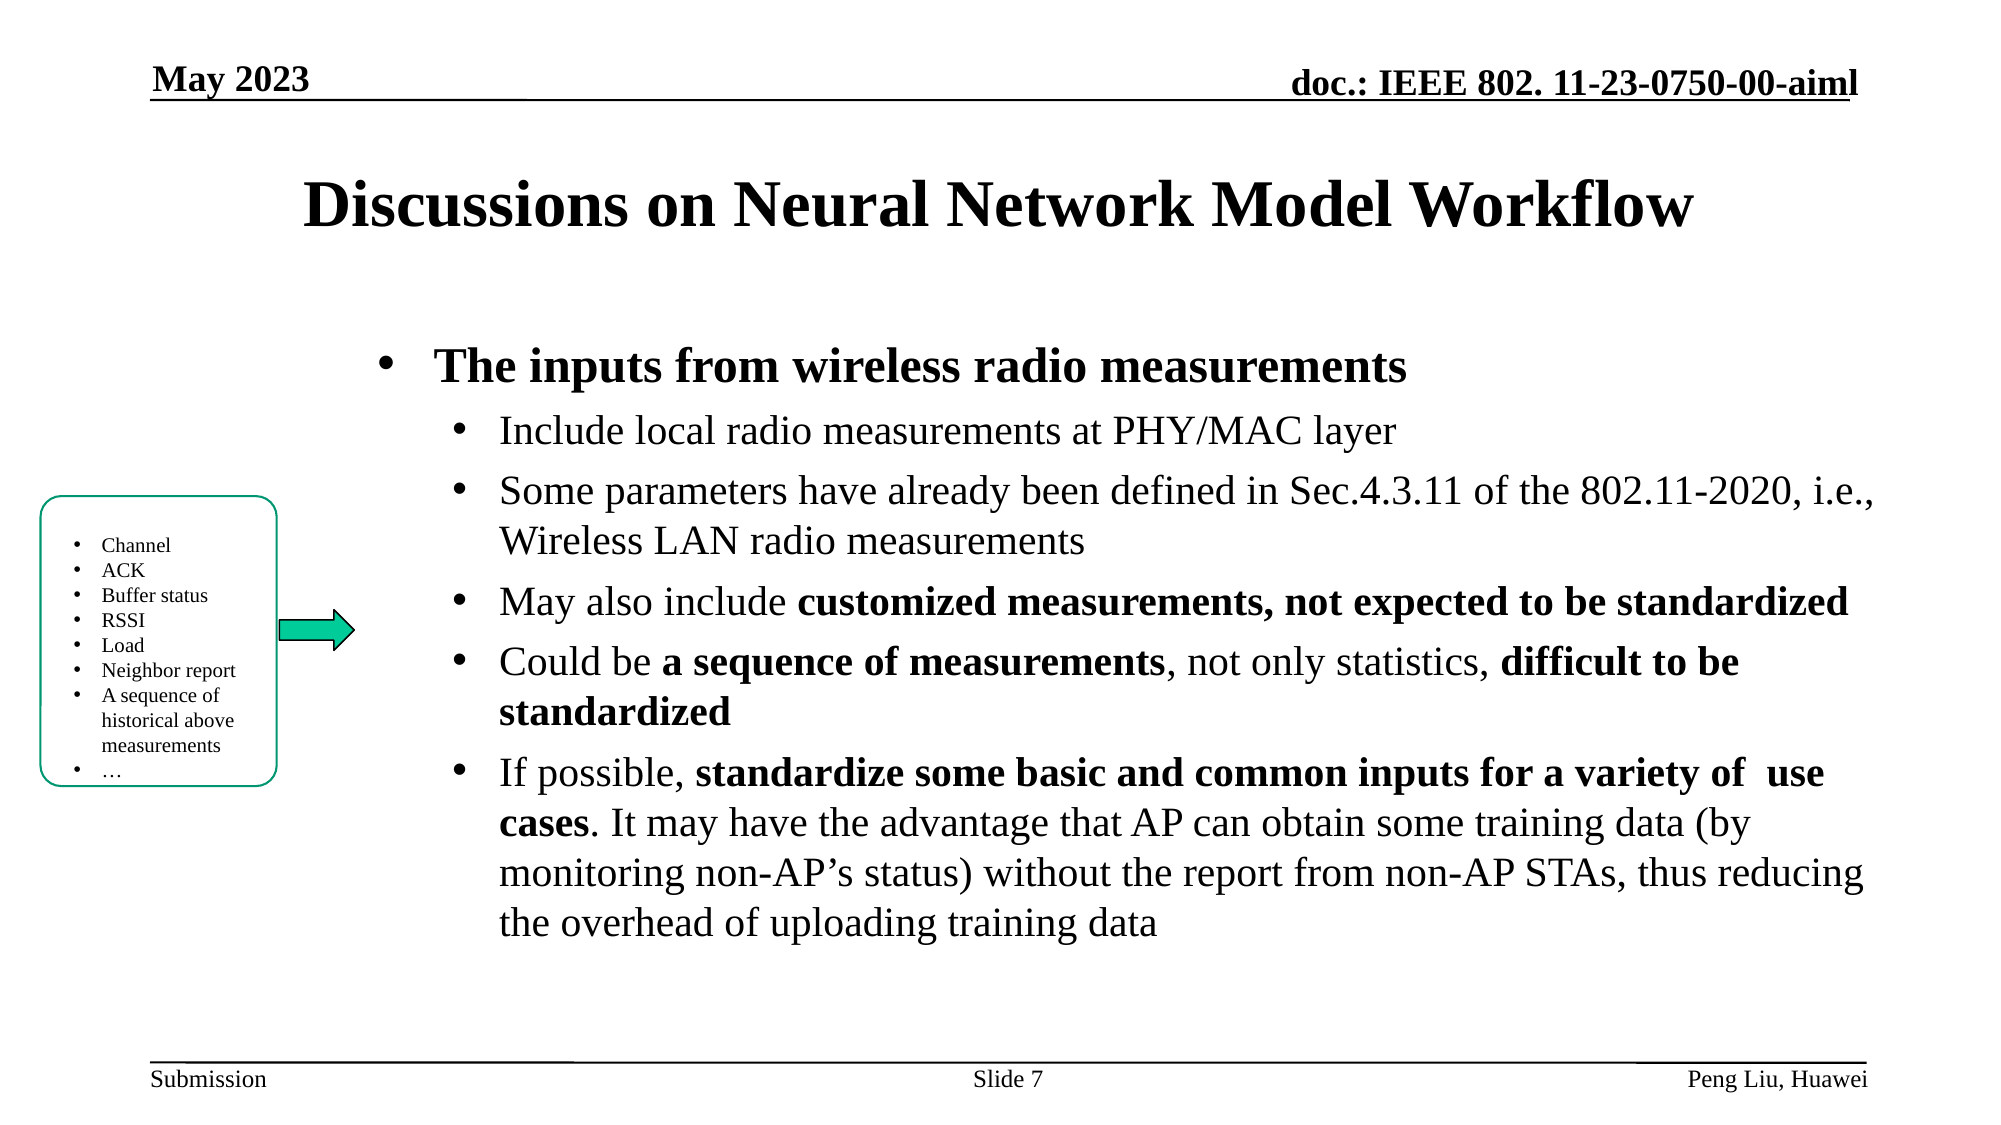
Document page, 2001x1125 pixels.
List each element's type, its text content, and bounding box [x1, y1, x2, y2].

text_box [40, 495, 277, 793]
list The inputs from wireless radio measurements Include local radio measurements at PHY/MAC layer Some parameters have already been defined in Sec.4.3.11 of the 802.11-2020, i.e., Wireless LAN radio measurements May also include customized measurements, not expected to be standardized Could be a sequence of measurements, not only statistics, difficult to be standardized If possible, standardize some basic and common inputs for a variety of use cases. It may have the advantage that AP can obtain some training data (by monitoring non-AP’s status) without the report from non-AP STAs, thus reducing the overhead of uploading training data [361, 324, 1910, 1000]
slide_number Slide 7 [950, 1061, 1067, 1123]
footer Peng Liu, Huawei [1171, 1061, 1869, 1093]
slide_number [152, 54, 563, 100]
title Discussions on Neural Network Model Workflow [149, 112, 1850, 288]
text_box [280, 609, 355, 651]
